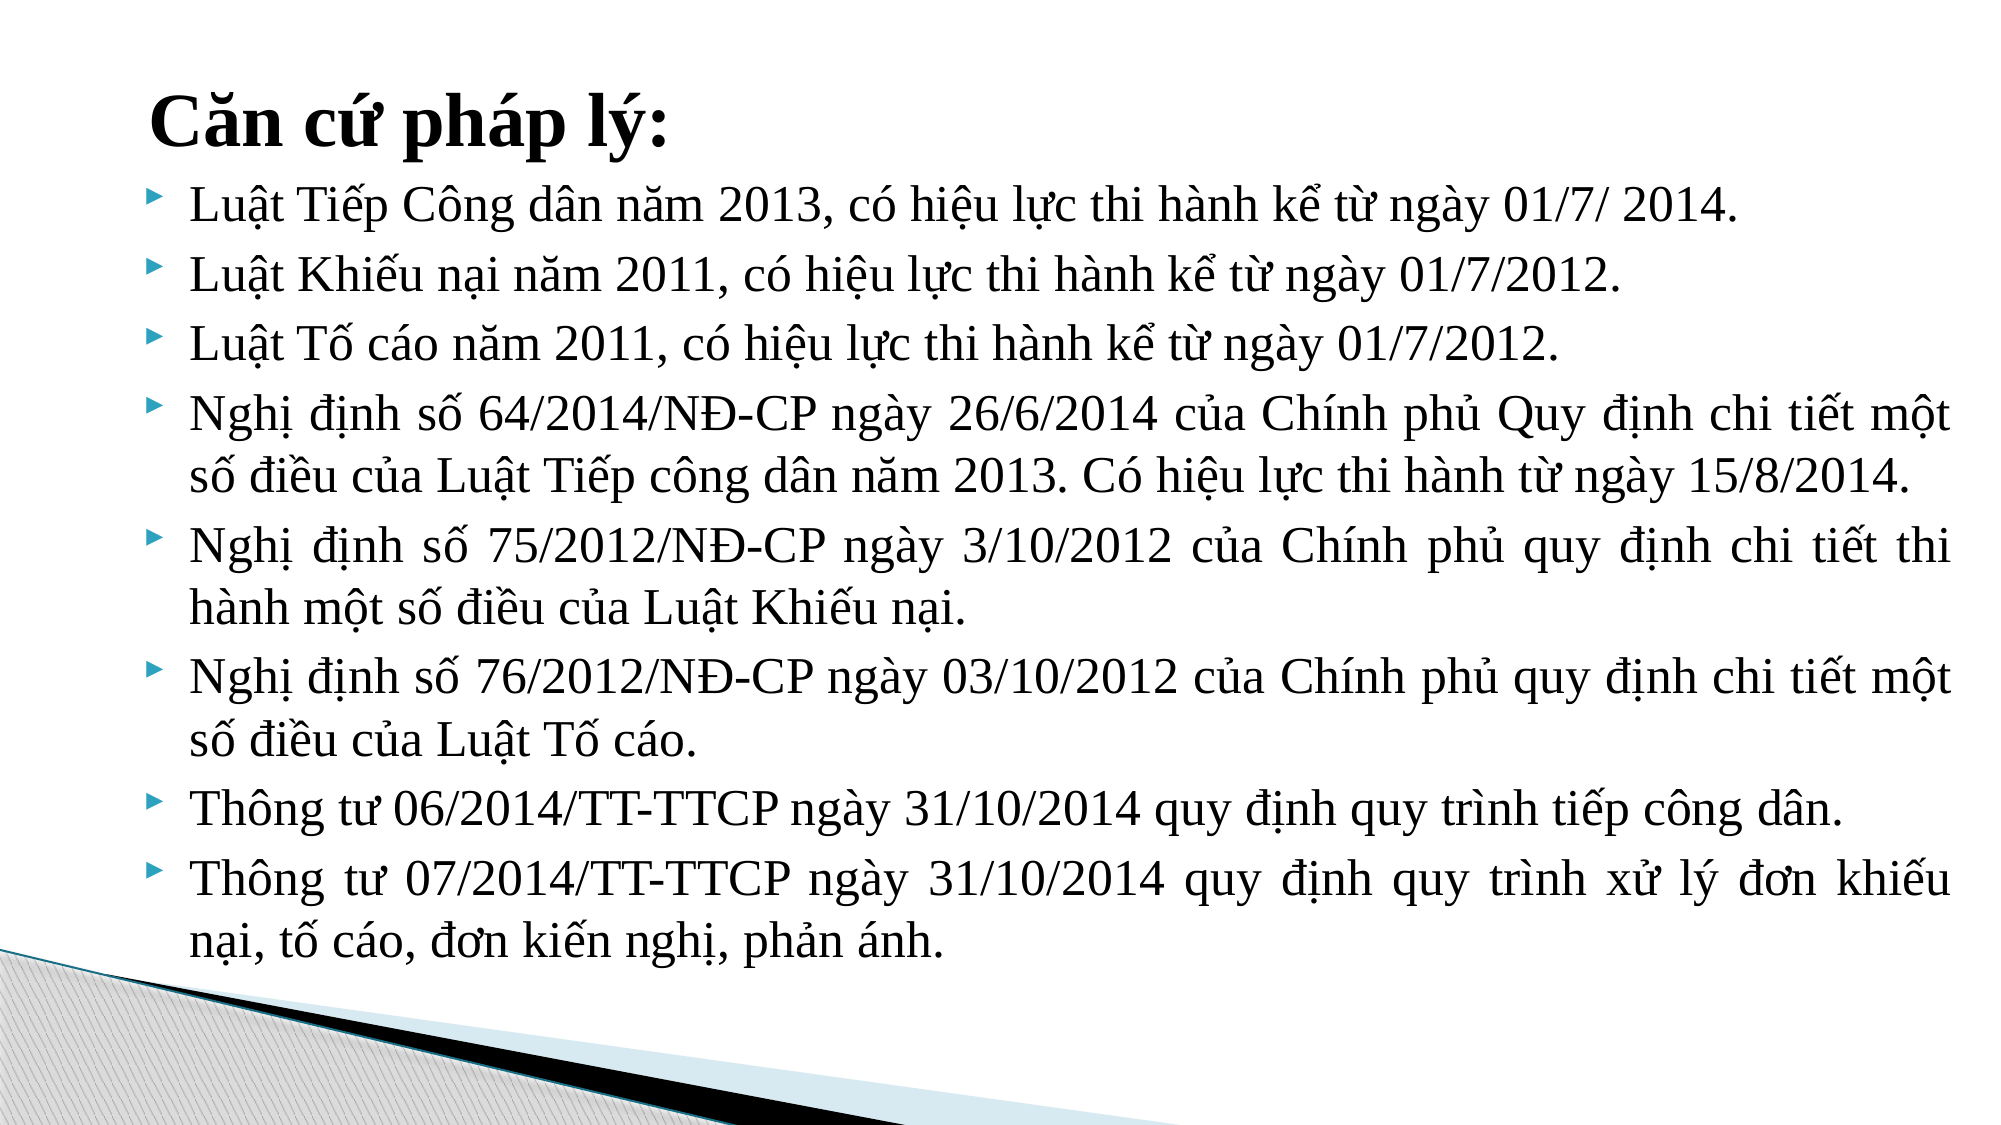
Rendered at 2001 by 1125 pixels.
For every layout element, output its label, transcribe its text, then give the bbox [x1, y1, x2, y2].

list Căn cứ pháp lý: Luật Tiếp Công dân năm 2013, có hiệu lực thi hành kể từ ngày 01/7/ 2014. Luật Khiếu nại năm 2011, có hiệu lực thi hành kể từ ngày 01/7/2012. Luật Tố cáo năm 2011, có hiệu lực thi hành kể từ ngày 01/7/2012. Nghị định số 64/2014/NĐ-CP ngày 26/6/2014 của Chính phủ Quy định chi tiết một số điều của Luật Tiếp công dân năm 2013. Có hiệu lực thi hành từ ngày 15/8/2014. Nghị định số 75/2012/NĐ-CP ngày 3/10/2012 của Chính phủ quy định chi tiết thi hành một số điều của Luật Khiếu nại. Nghị định số 76/2012/NĐ-CP ngày 03/10/2012 của Chính phủ quy định chi tiết một số điều của Luật Tố cáo. Thông tư 06/2014/TT-TTCP ngày 31/10/2014 quy định quy trình tiếp công dân. Thông tư 07/2014/TT-TTCP ngày 31/10/2014 quy định quy trình xử lý đơn khiếu nại, tố cáo, đơn kiến nghị, phản ánh. [115, 62, 1970, 994]
